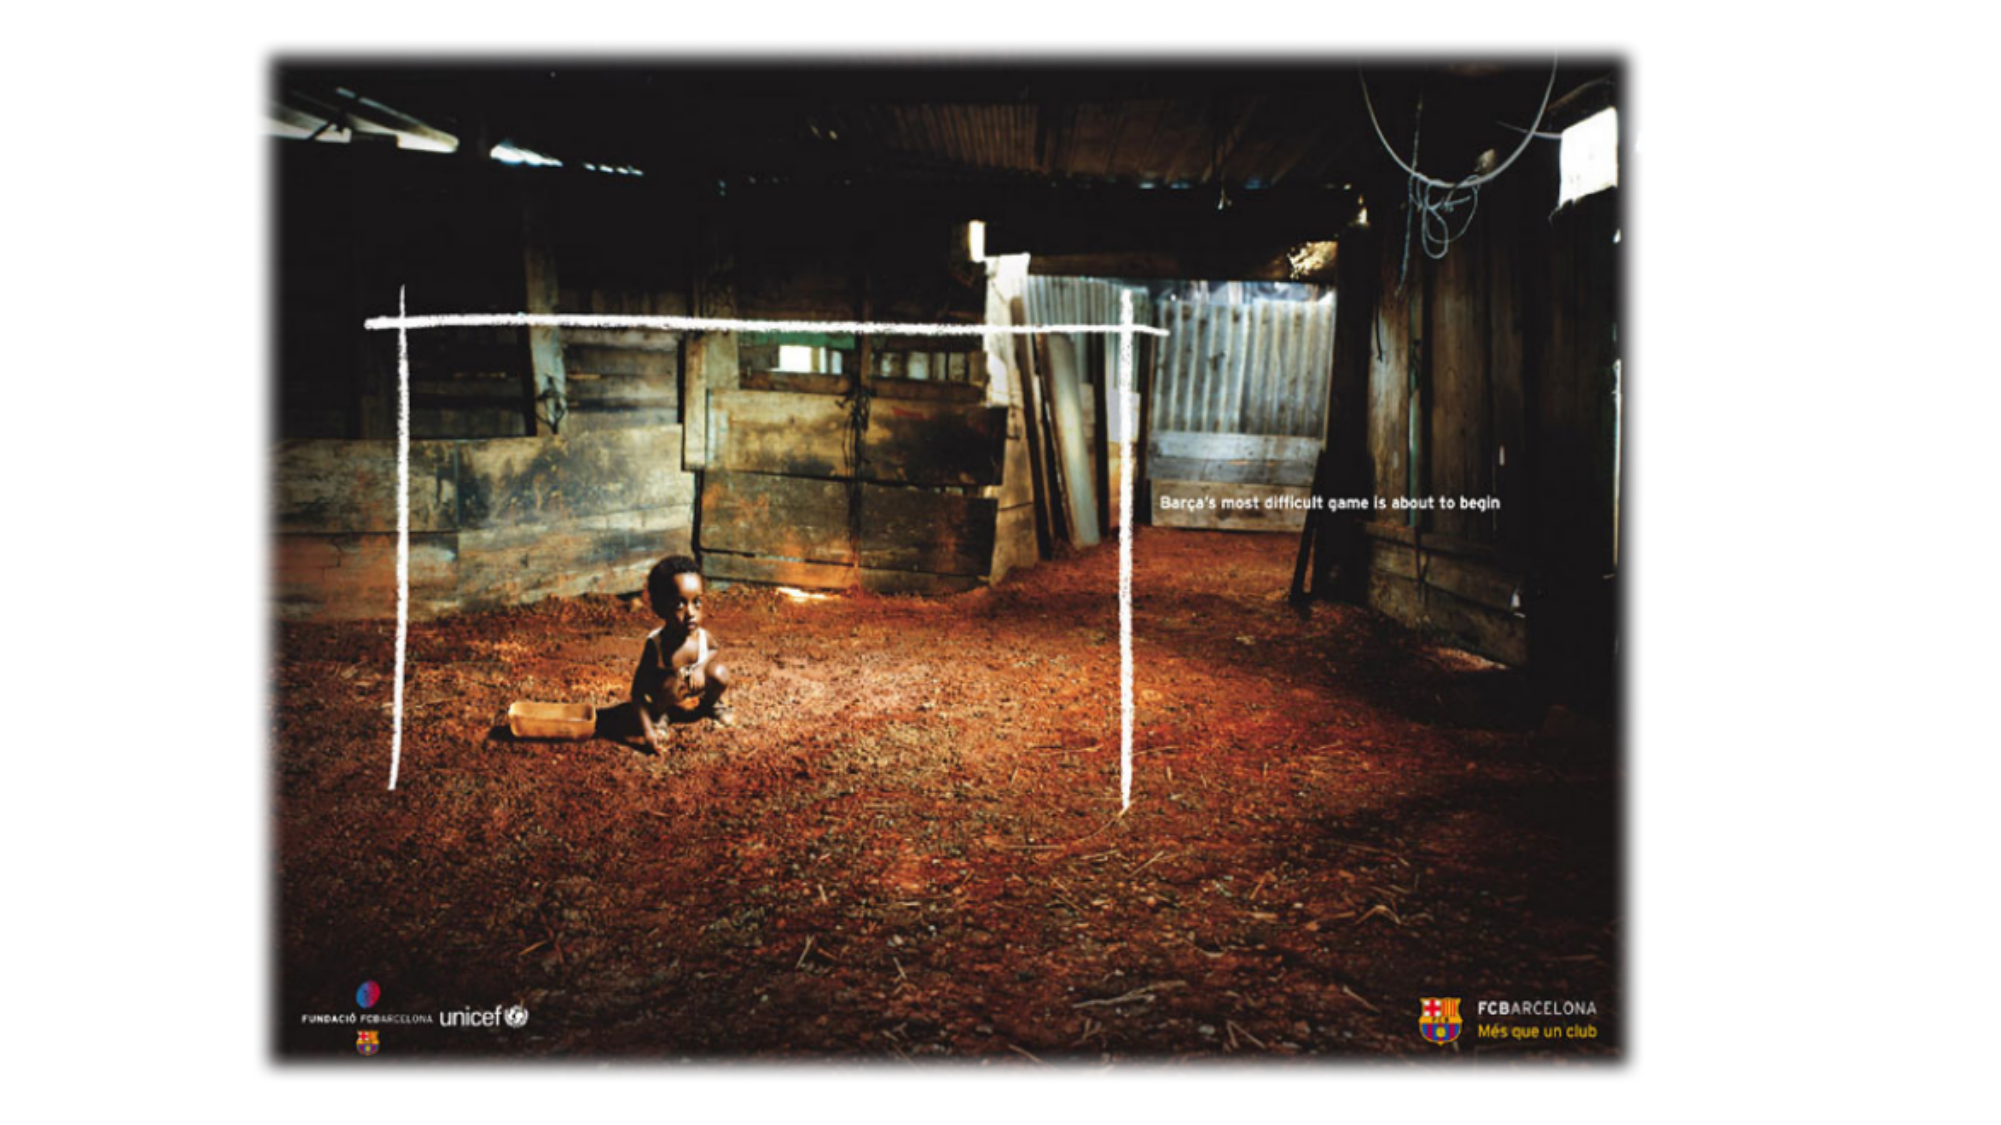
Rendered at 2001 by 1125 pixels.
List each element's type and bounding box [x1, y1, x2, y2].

picture [253, 38, 1645, 1083]
